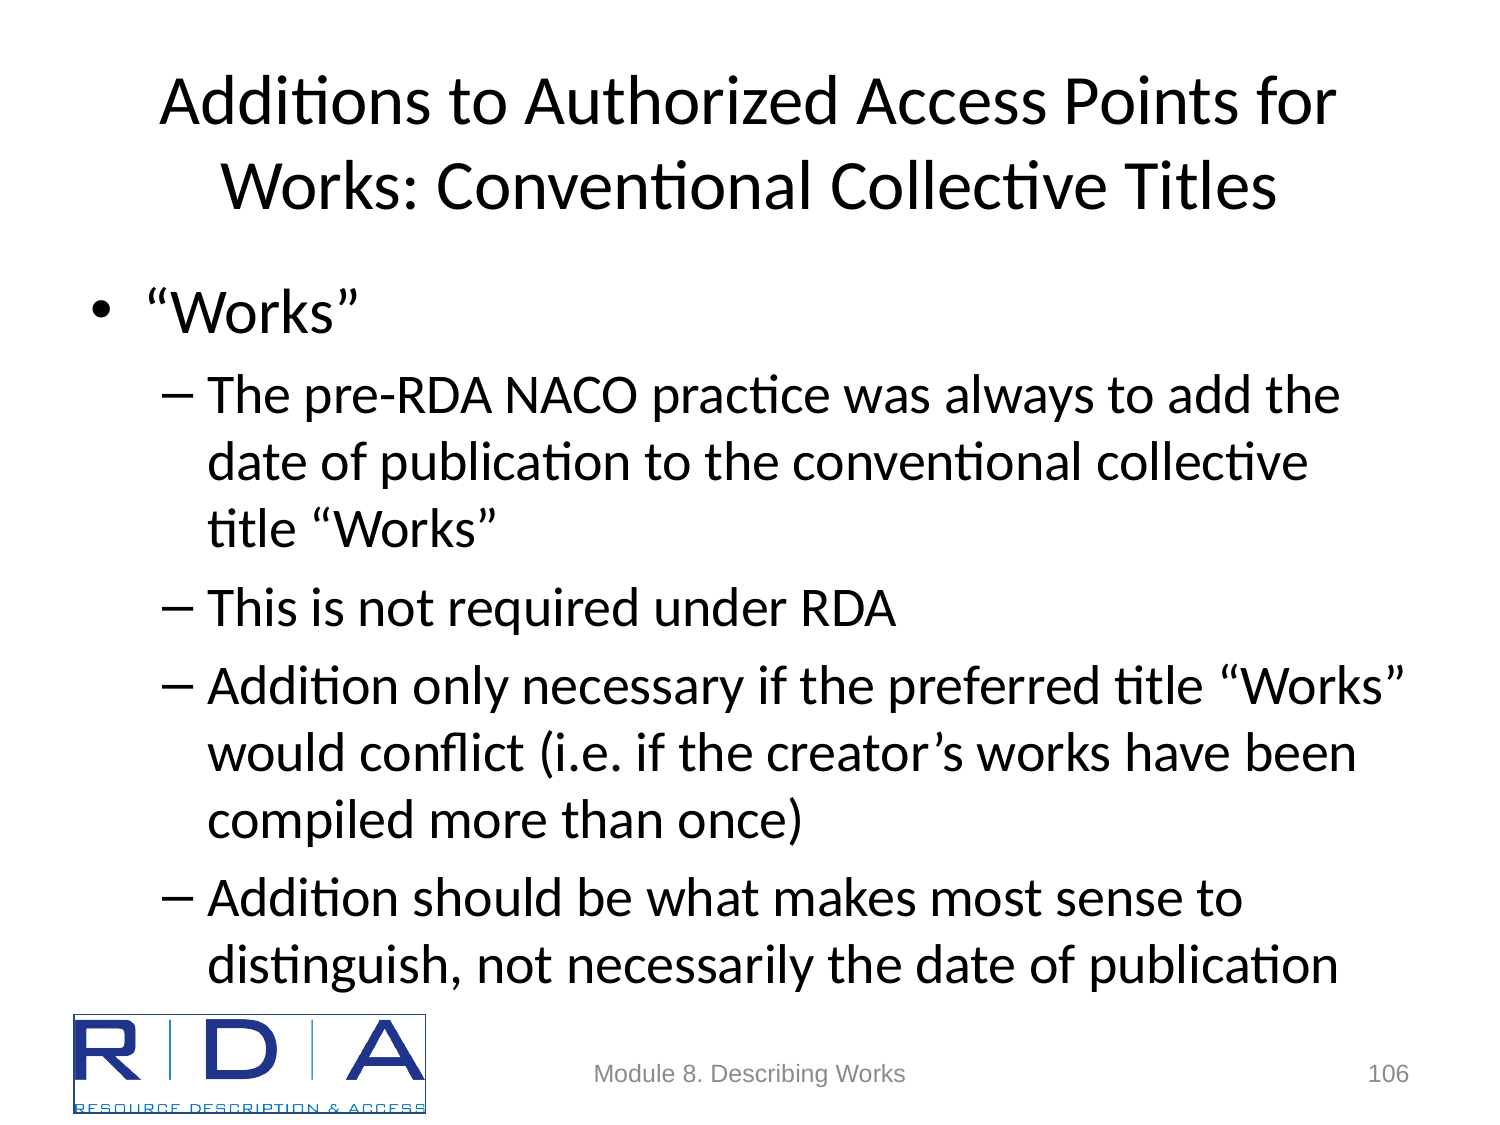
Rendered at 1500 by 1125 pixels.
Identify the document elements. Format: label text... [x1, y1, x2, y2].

list “Works” The pre-RDA NACO practice was always to add the date of publication to the conventional collective title “Works” This is not required under RDA Addition only necessary if the preferred title “Works” would conflict (i.e. if the creator’s works have been compiled more than once) Addition should be what makes most sense to distinguish, not necessarily the date of publication [75, 262, 1425, 1005]
picture [75, 1015, 425, 1112]
slide_number 106 [1074, 1042, 1425, 1103]
title Additions to Authorized Access Points for Works: Conventional Collective Titles [75, 45, 1425, 233]
footer Module 8. Describing Works [512, 1042, 988, 1103]
